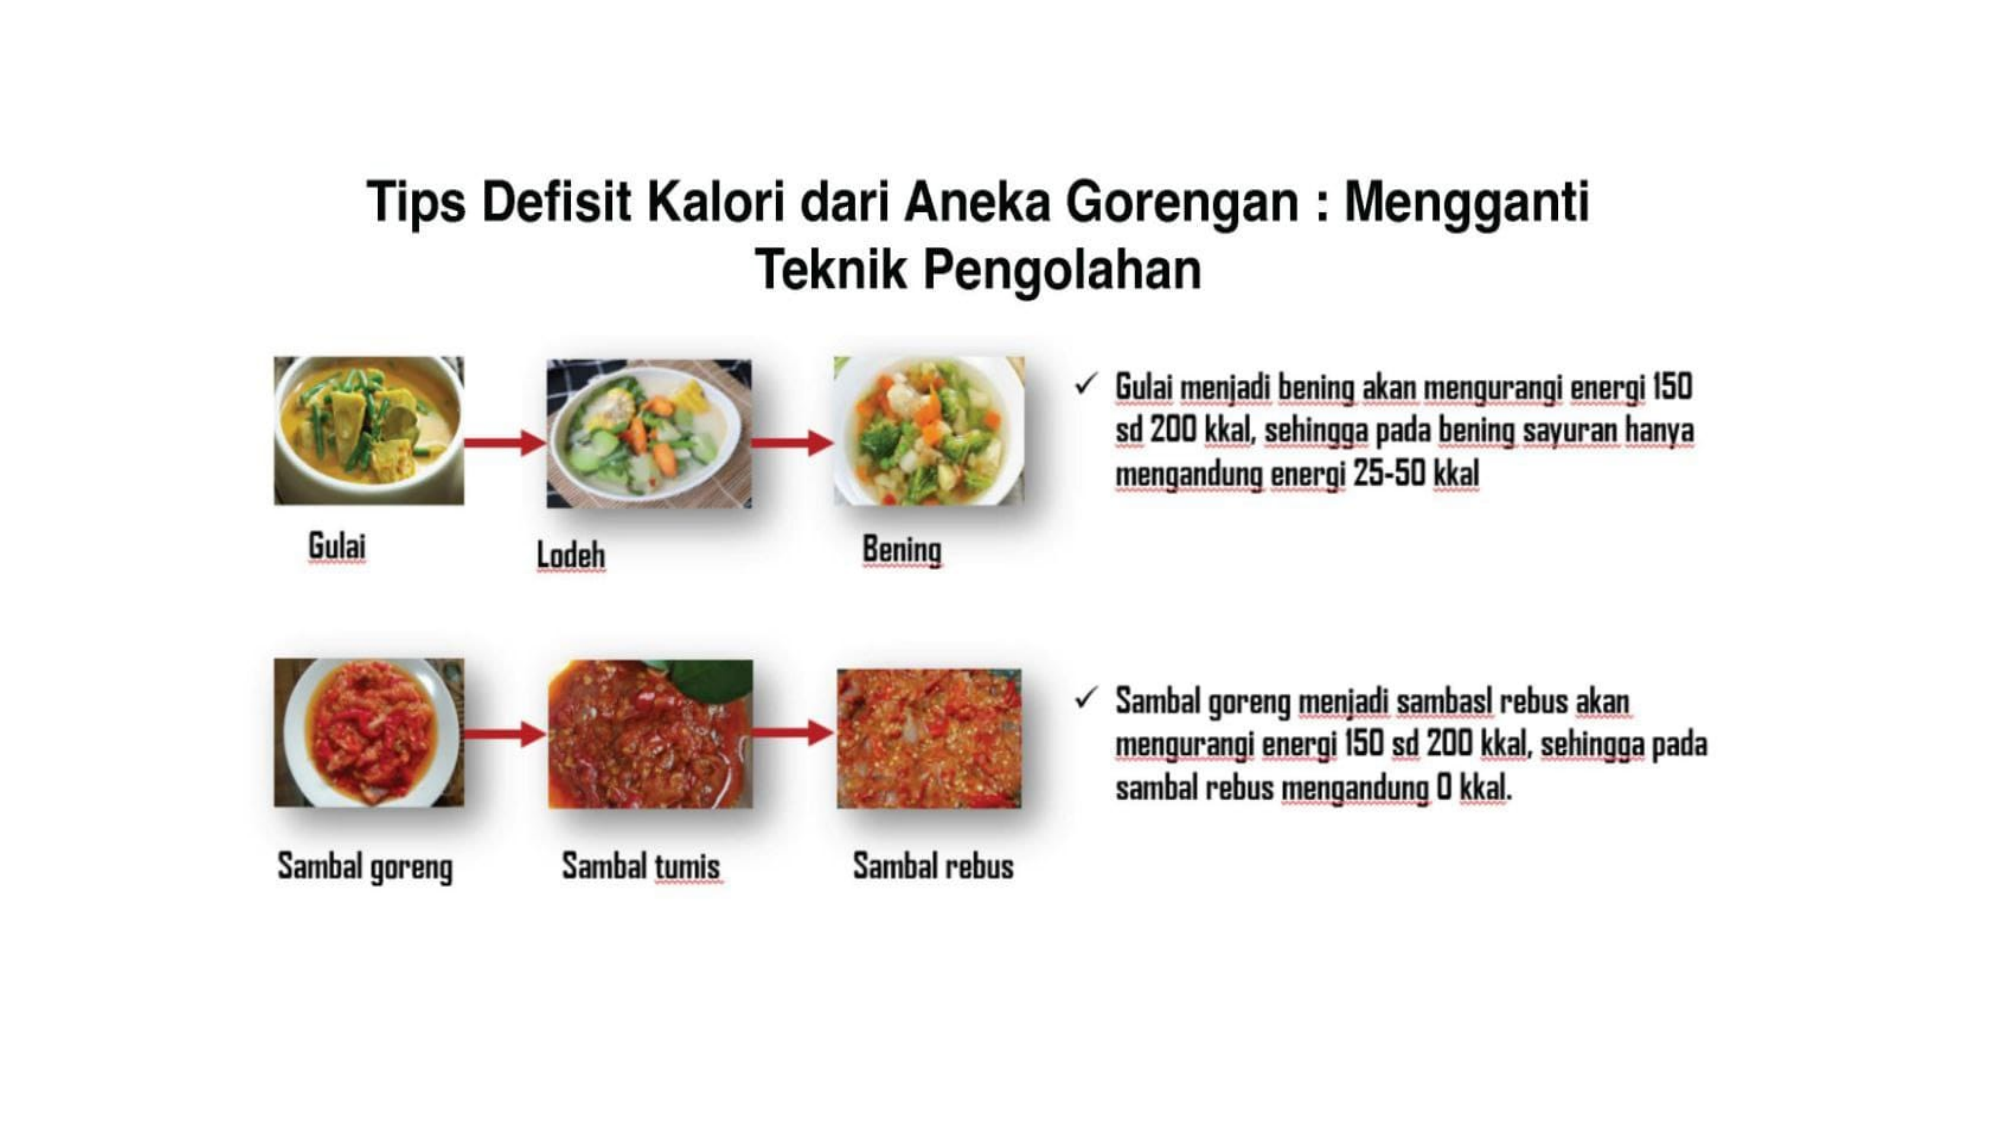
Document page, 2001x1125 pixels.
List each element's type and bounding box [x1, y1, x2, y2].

list [219, 119, 1736, 1014]
